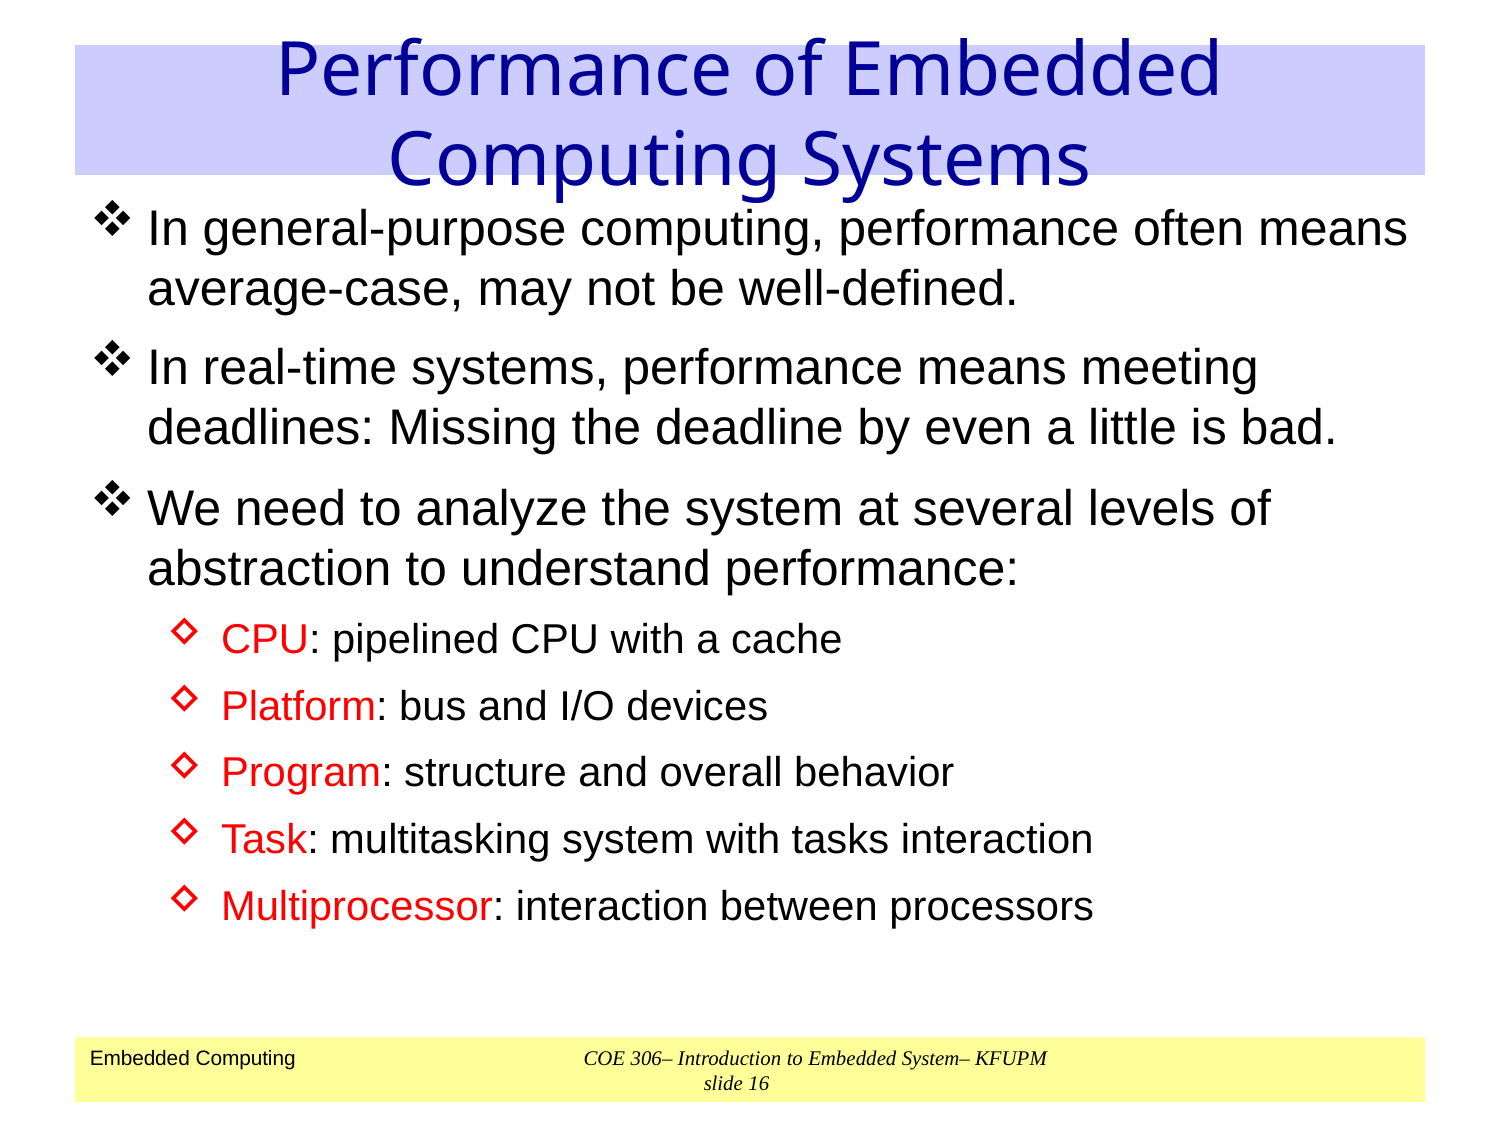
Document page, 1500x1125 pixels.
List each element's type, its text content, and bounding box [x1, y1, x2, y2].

title Performance of Embedded Computing Systems [75, 45, 1425, 175]
list In general-purpose computing, performance often means average-case, may not be well-defined. In real-time systems, performance means meeting deadlines: Missing the deadline by even a little is bad. We need to analyze the system at several levels of abstraction to understand performance: CPU: pipelined CPU with a cache Platform: bus and I/O devices Program: structure and overall behavior Task: multitasking system with tasks interaction Multiprocessor: interaction between processors [75, 187, 1425, 1032]
